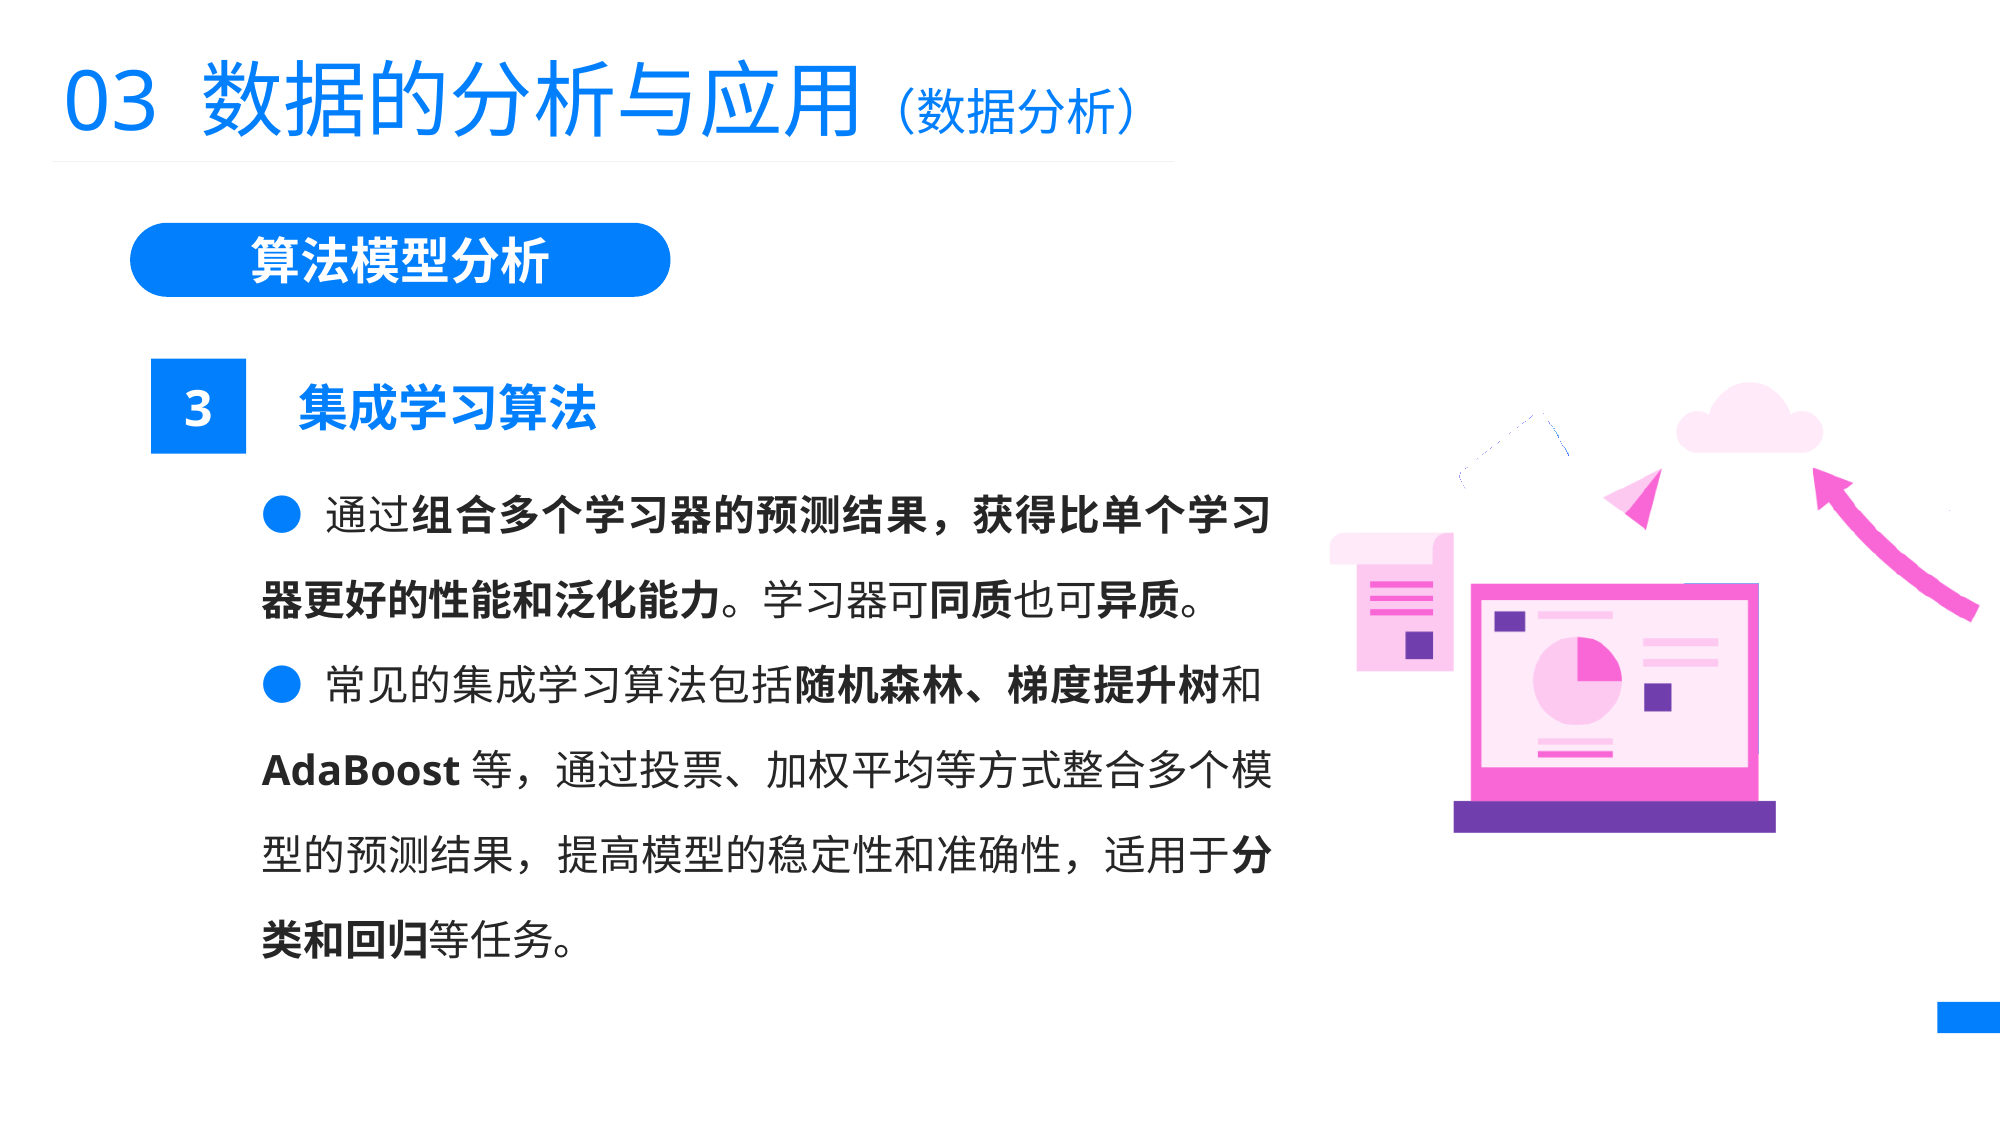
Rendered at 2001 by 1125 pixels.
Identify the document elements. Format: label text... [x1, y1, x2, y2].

text_box 算法模型分析 [129, 257, 672, 298]
text_box 3 [150, 357, 247, 455]
picture [1288, 296, 2000, 939]
text_box ● 通过组合多个学习器的预测结果，获得比单个学习器更好的性能和泛化能力。学习器可同质也可异质。 ● 常见的集成学习算法包括随机森林、梯度提升树和AdaBoost等，通过投票、加权平均等方式整合多个模型的预测结果，提高模型的稳定性和准确性，适用于分类和回归等任务。 [261, 453, 1273, 971]
text_box 集成学习算法 [298, 368, 1288, 444]
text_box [48, 39, 1202, 257]
text_box [1936, 1001, 2000, 1034]
